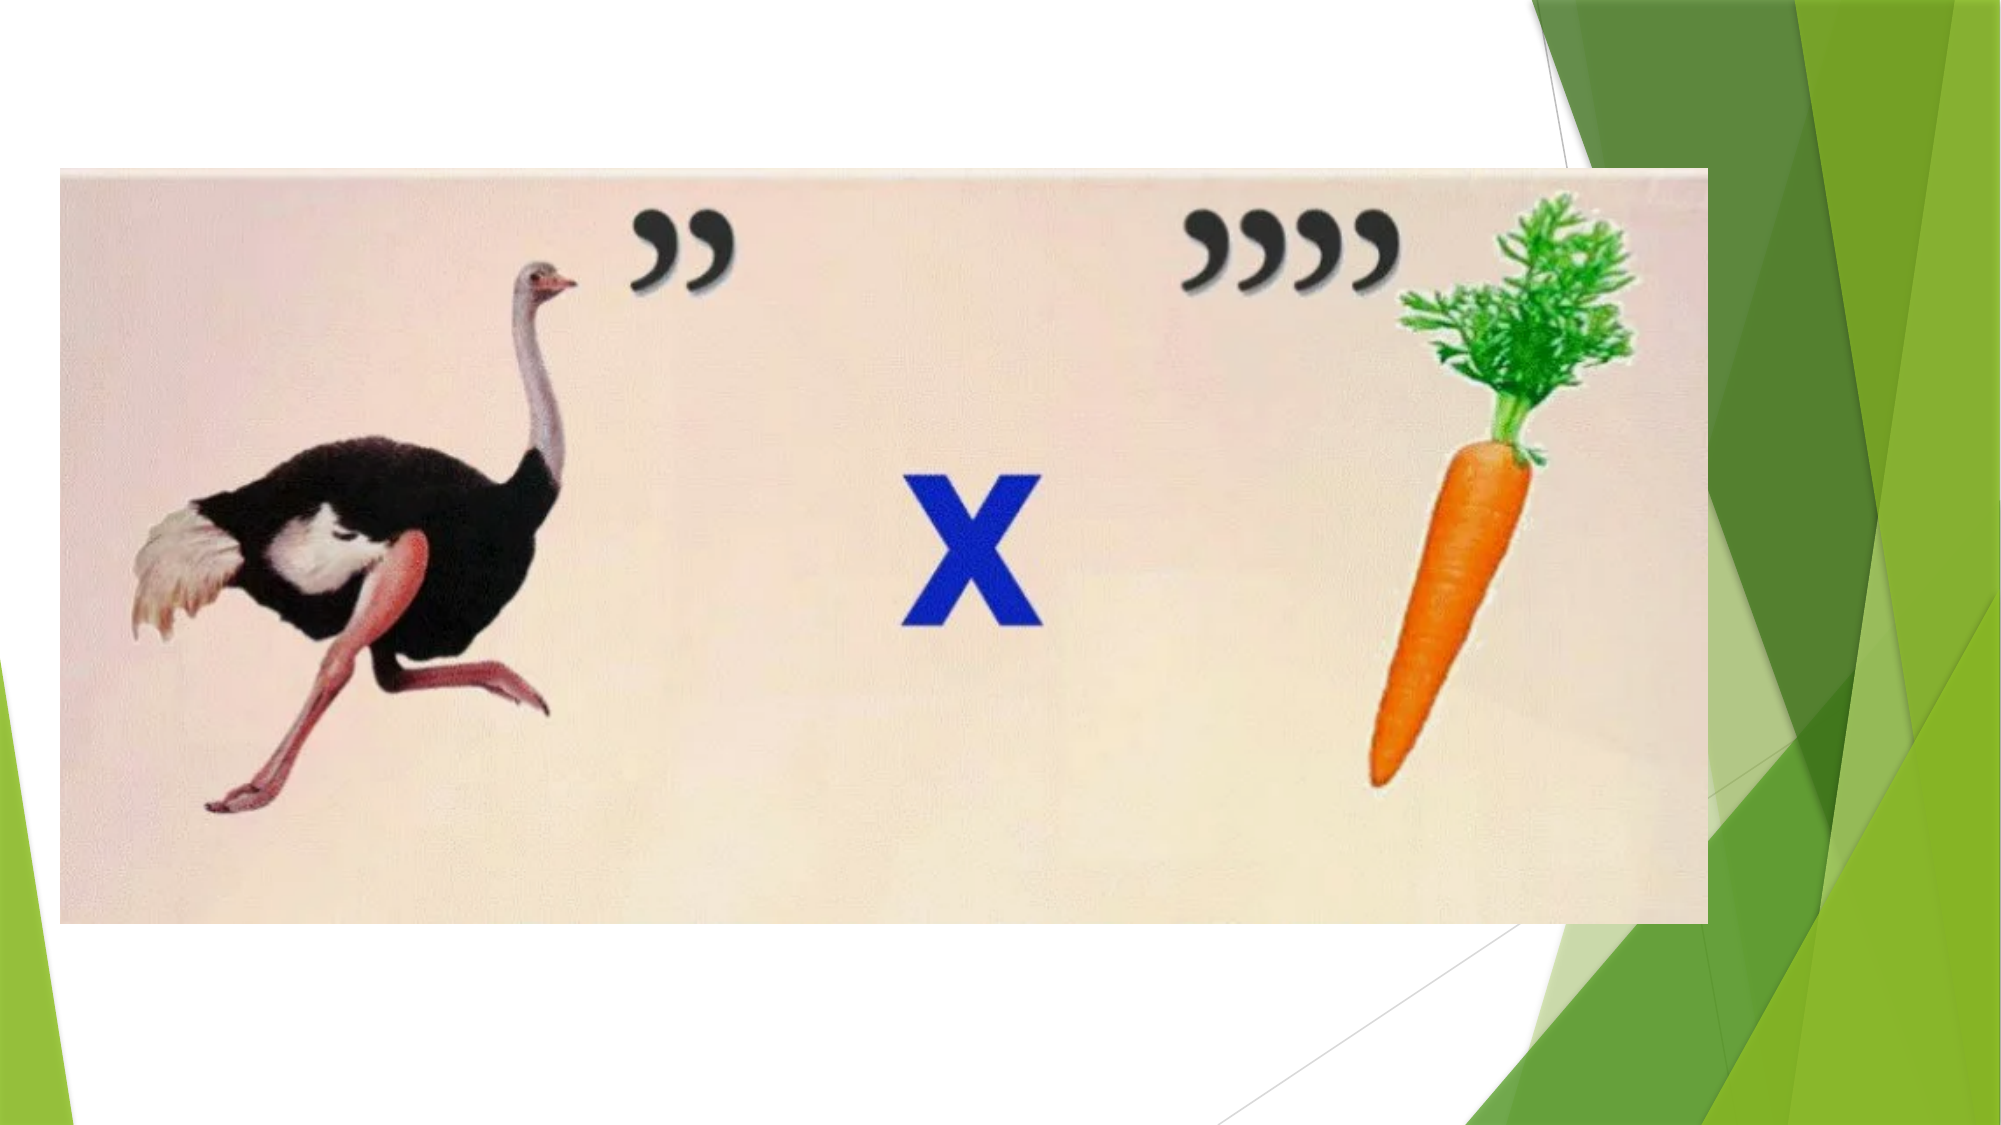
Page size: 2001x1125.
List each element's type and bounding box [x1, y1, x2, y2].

picture [60, 168, 1709, 924]
